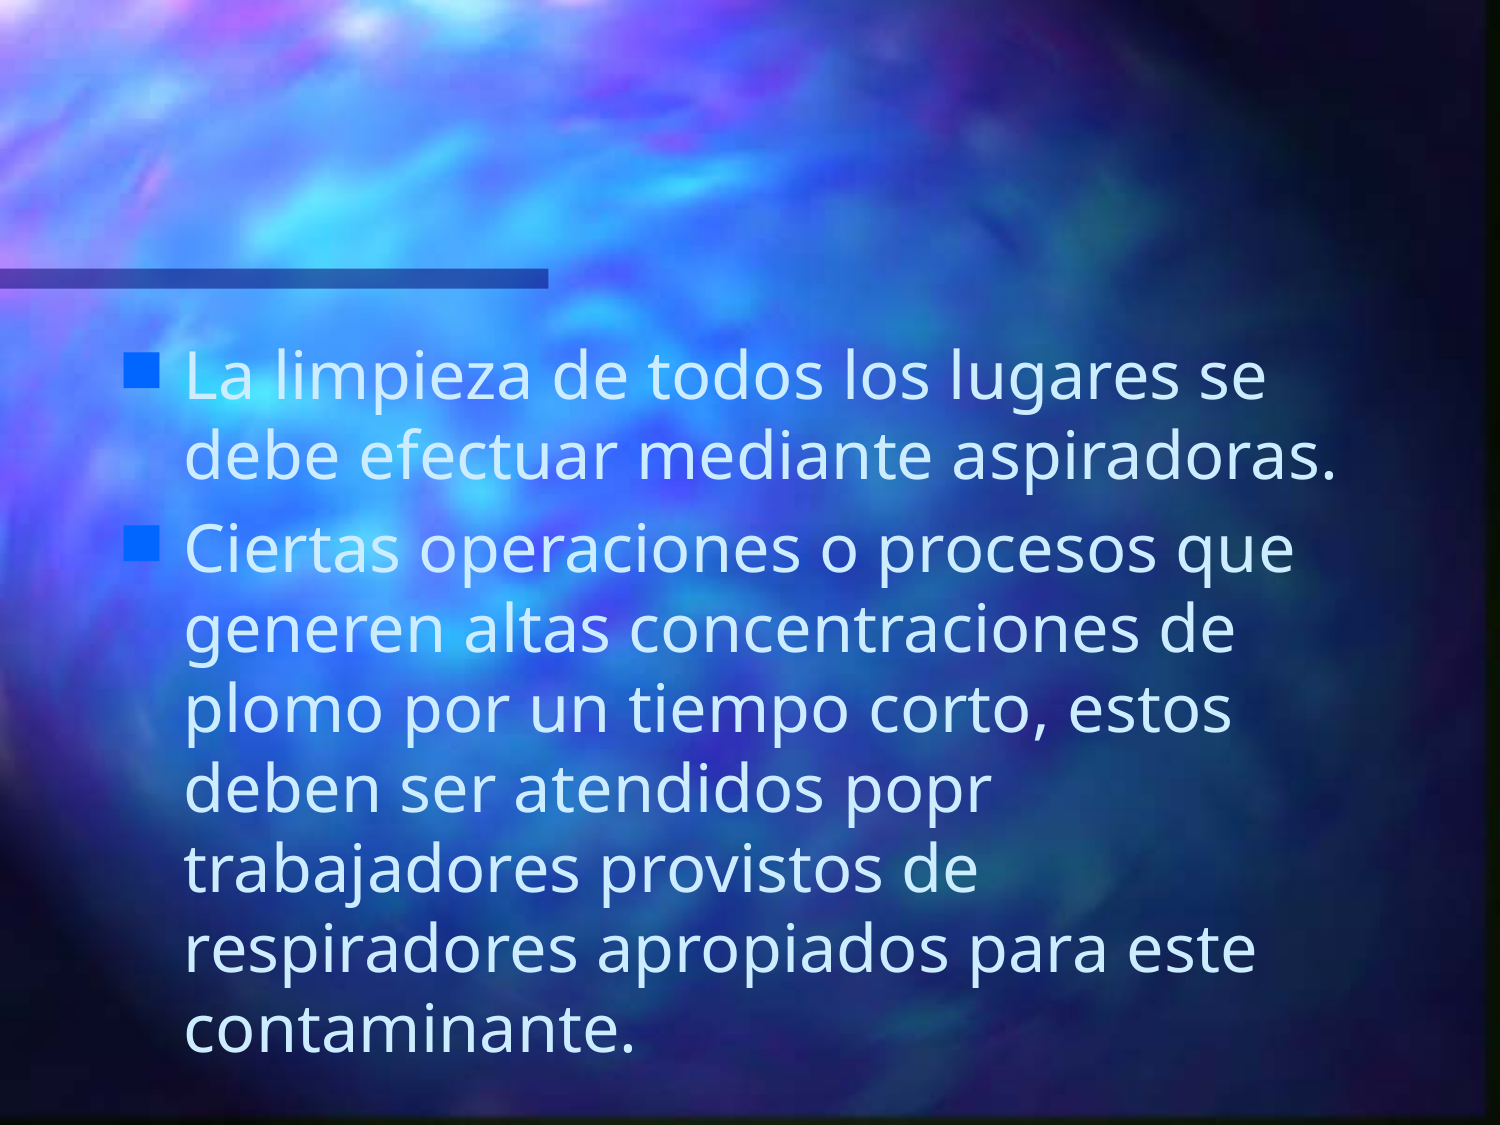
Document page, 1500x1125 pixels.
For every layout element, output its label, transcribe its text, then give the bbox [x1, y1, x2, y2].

list La limpieza de todos los lugares se debe efectuar mediante aspiradoras. Ciertas operaciones o procesos que generen altas concentraciones de plomo por un tiempo corto, estos deben ser atendidos popr trabajadores provistos de respiradores apropiados para este contaminante. [112, 324, 1388, 1001]
picture [0, 0, 1500, 1125]
